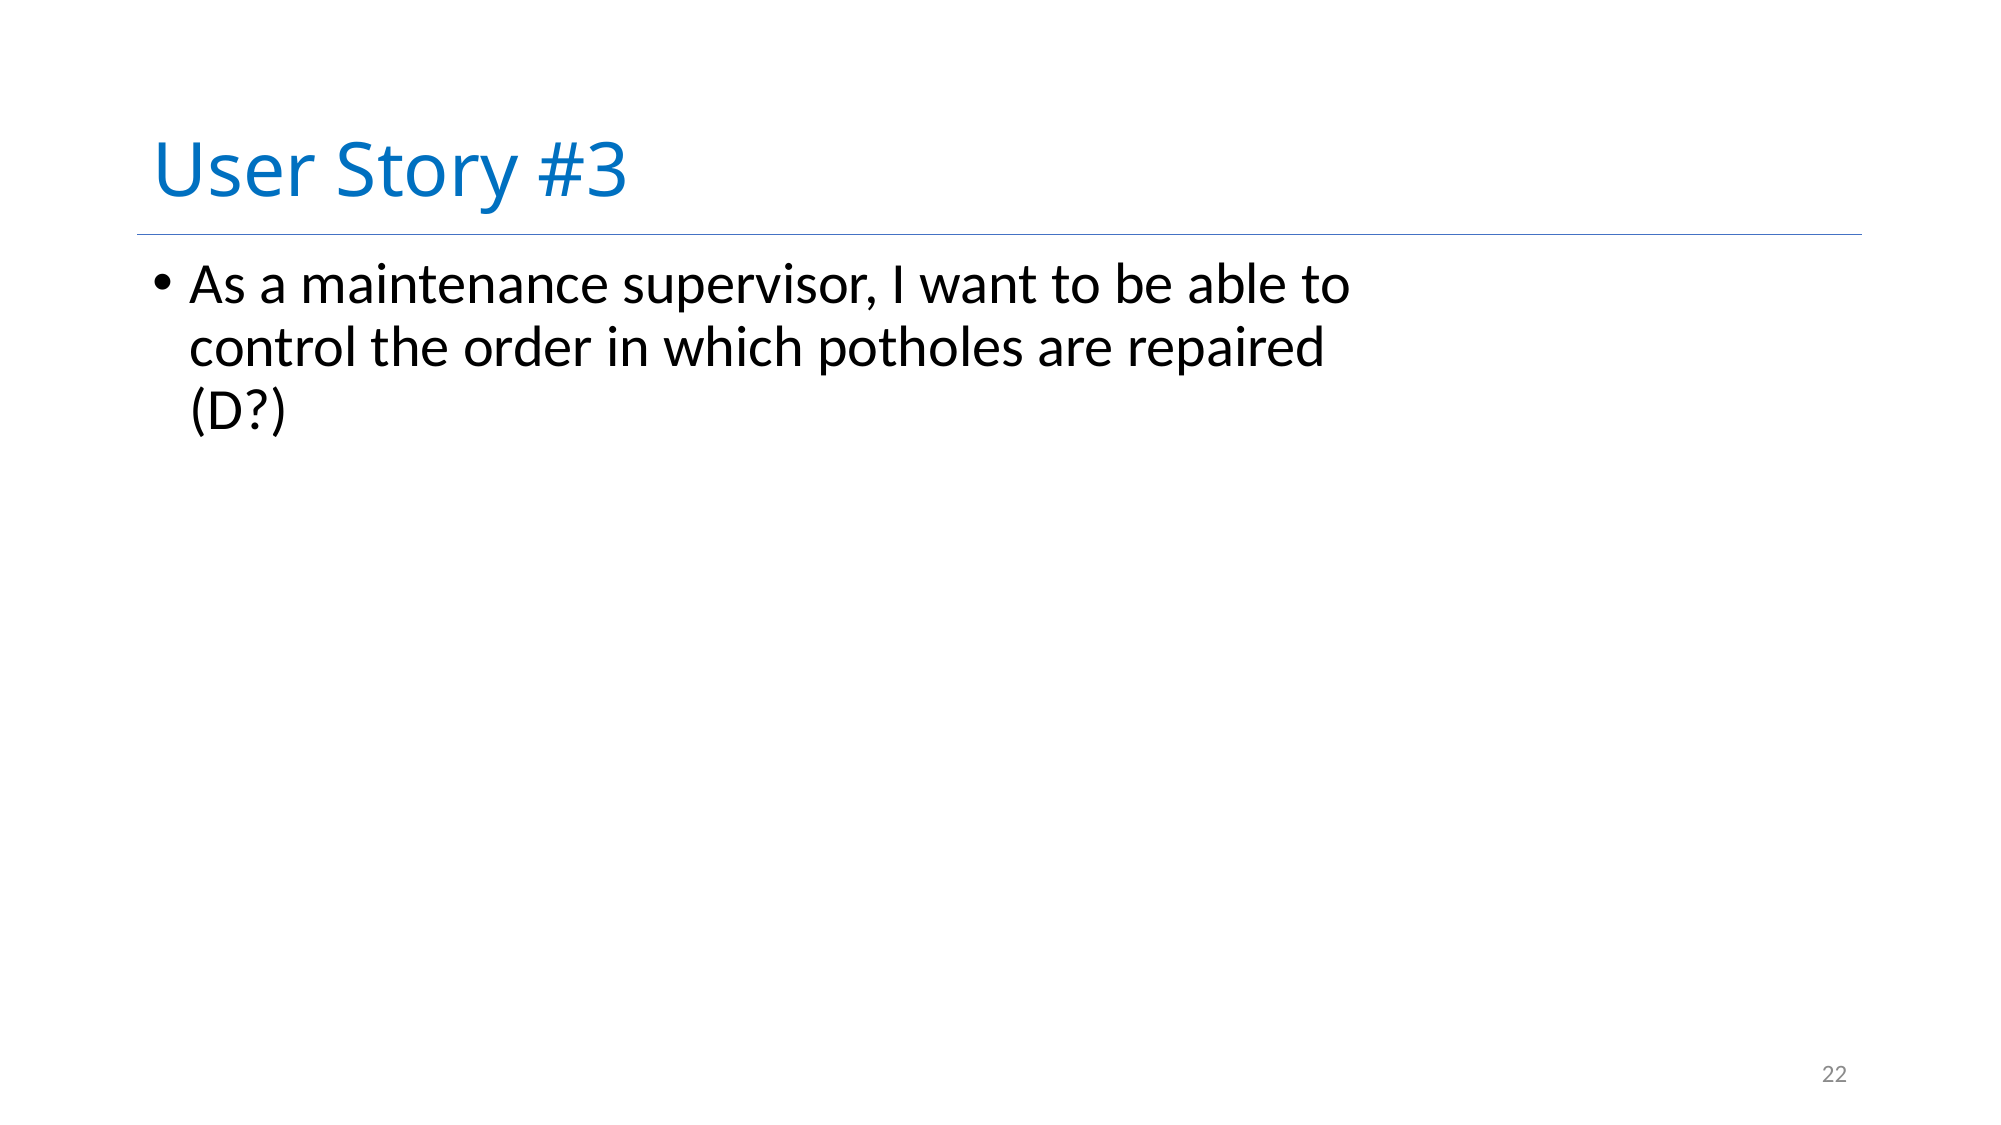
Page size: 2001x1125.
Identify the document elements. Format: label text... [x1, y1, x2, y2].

list As a maintenance supervisor, I want to be able to control the order in which potholes are repaired (D?) [137, 246, 1432, 960]
slide_number 22 [1412, 1042, 1863, 1103]
title User Story #3 [137, 3, 1863, 221]
